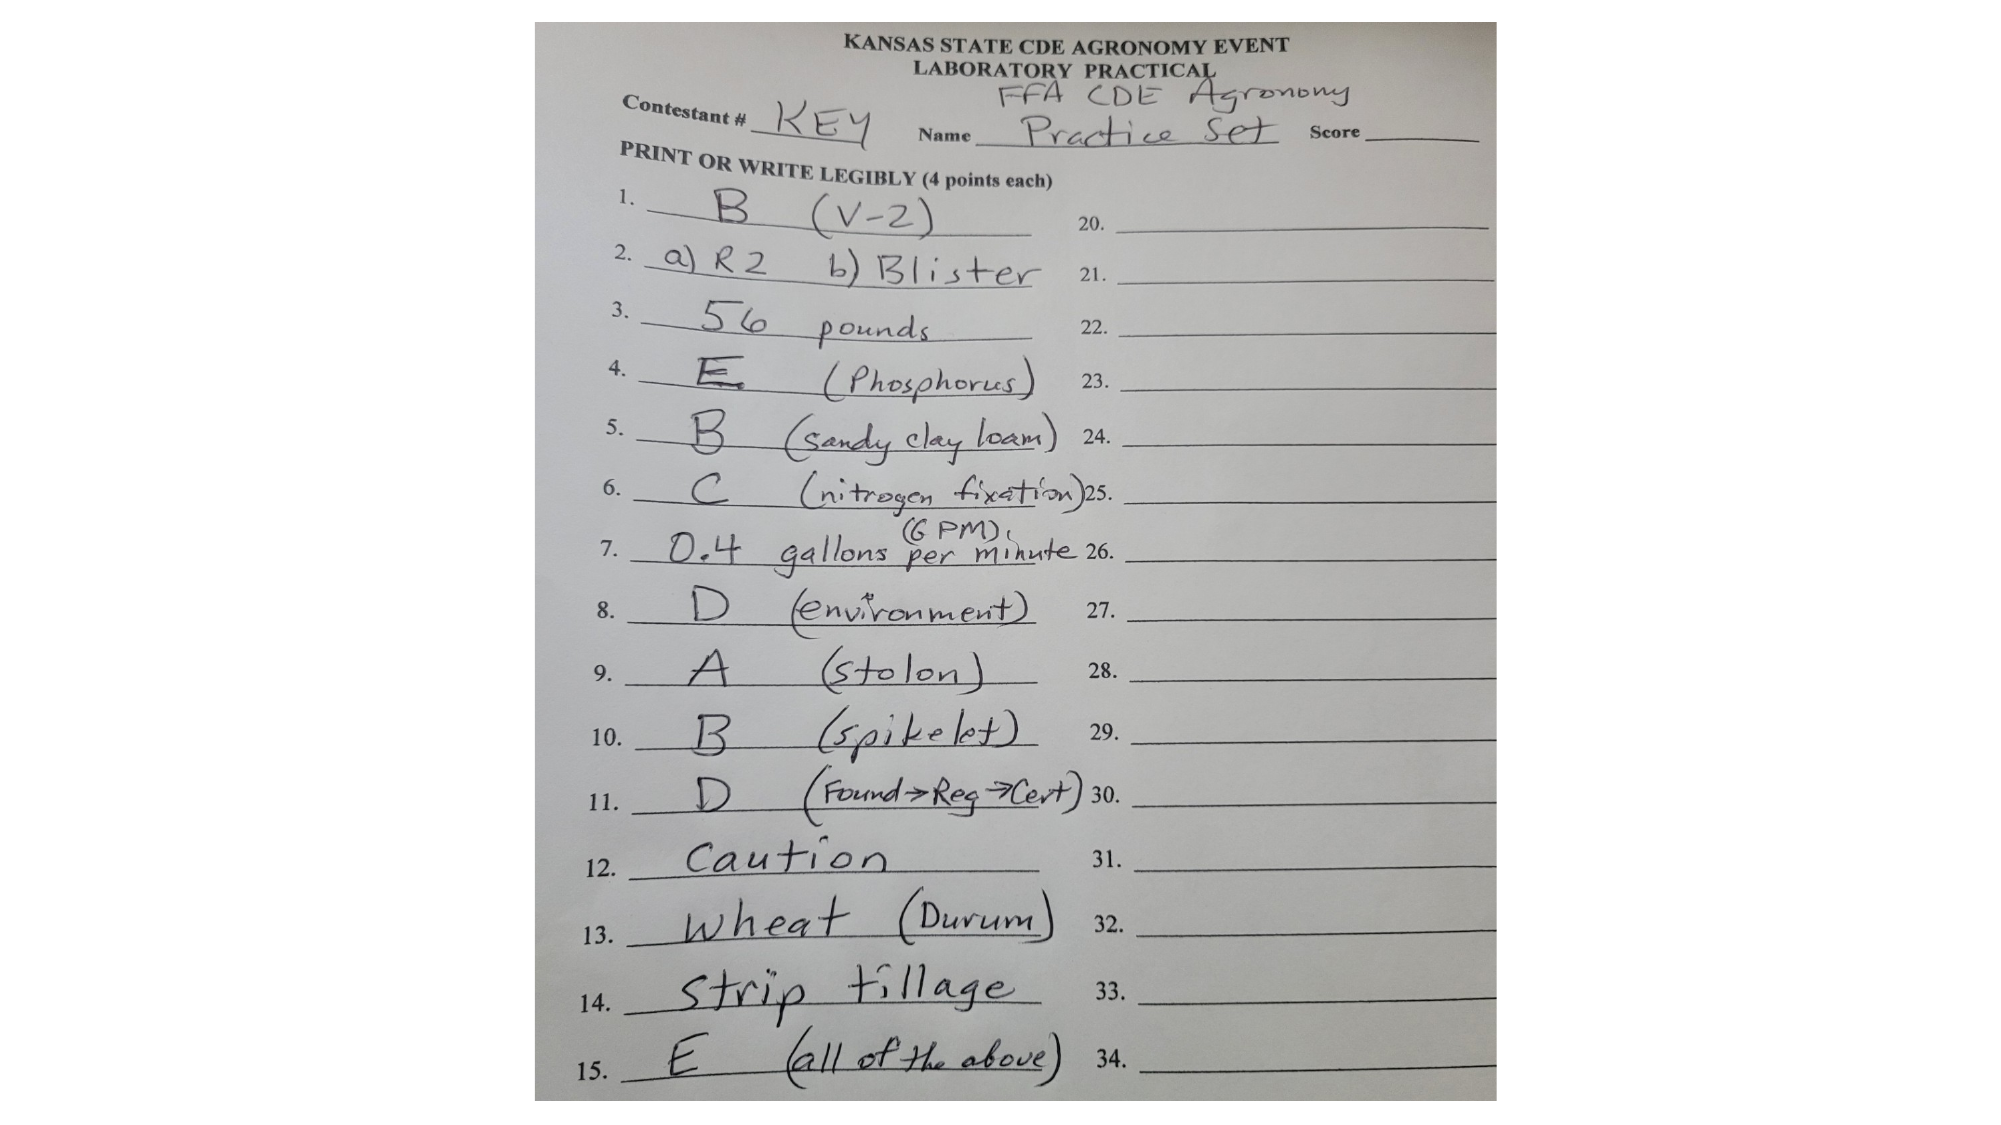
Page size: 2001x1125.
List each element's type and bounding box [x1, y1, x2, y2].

picture [534, 22, 1497, 1101]
